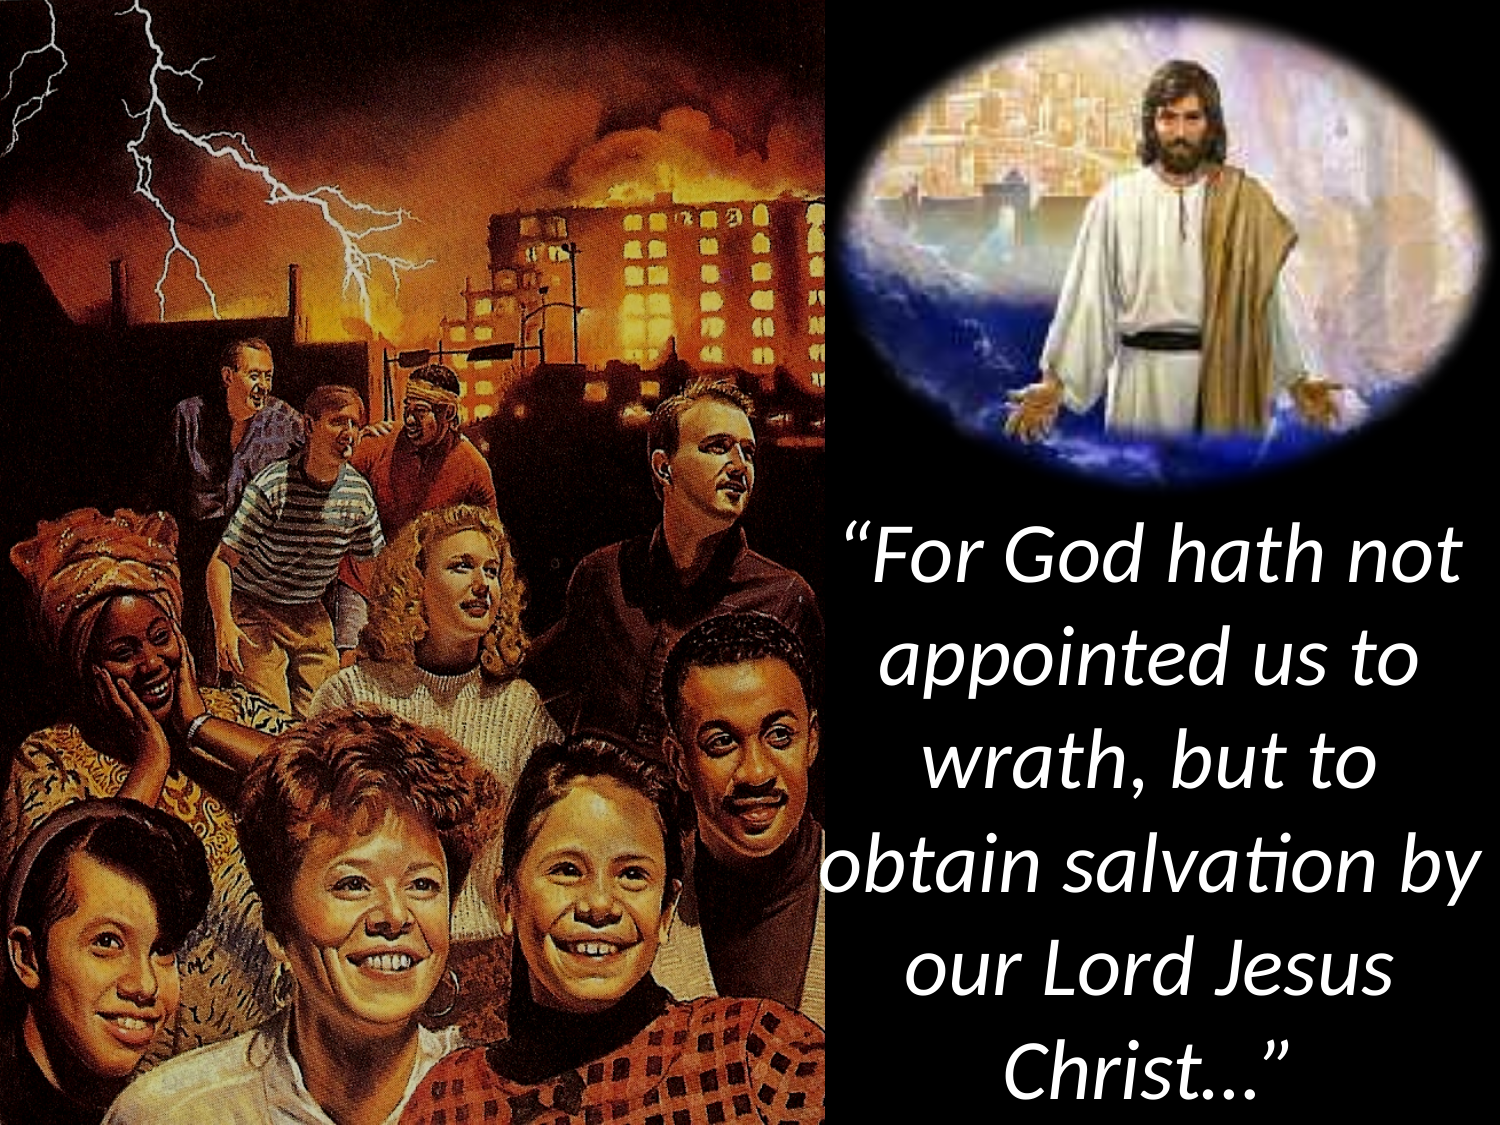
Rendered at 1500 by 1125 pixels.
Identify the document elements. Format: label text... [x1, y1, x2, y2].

title “For God hath not appointed us to wrath, but to obtain salvation by our Lord Jesus Christ…” [829, 508, 1500, 1125]
picture [0, 0, 1500, 1125]
